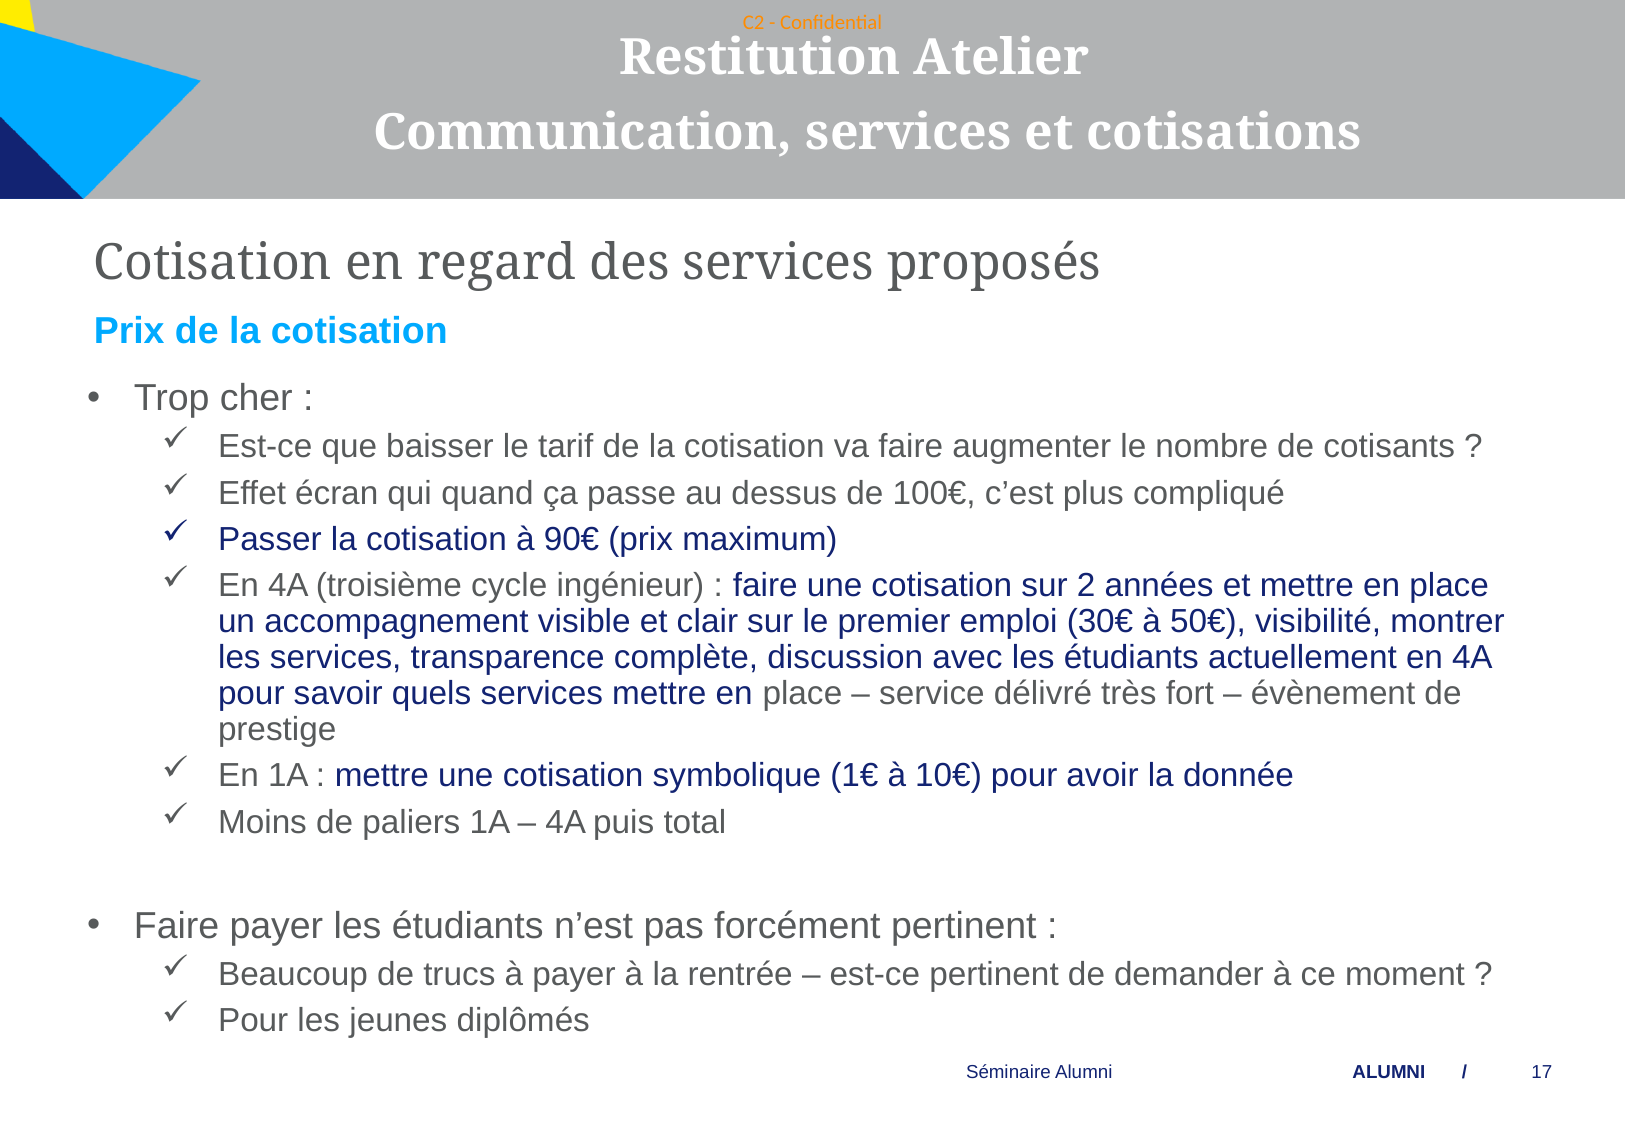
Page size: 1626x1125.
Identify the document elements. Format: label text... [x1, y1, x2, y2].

picture [0, 0, 1625, 199]
text_box Restitution Atelier Communication, services et cotisations [204, 24, 1519, 197]
list Cotisation en regard des services proposés Prix de la cotisation [79, 228, 1558, 285]
list Séminaire Alumni [714, 1055, 1128, 1089]
list Trop cher : Est-ce que baisser le tarif de la cotisation va faire augmenter le nombre de cotisants ? Effet écran qui quand ça passe au dessus de 100€, c’est plus compliqué Passer la cotisation à 90€ (prix maximum) En 4A (troisième cycle ingénieur) : faire une cotisation sur 2 années et mettre en place un accompagnement visible et clair sur le premier emploi (30€ à 50€), visibilité, montrer les services, transparence complète, discussion avec les étudiants actuellement en 4A pour savoir quels services mettre en place – service délivré très fort – évènement de prestige En 1A : mettre une cotisation symbolique (1€ à 10€) pour avoir la donnée Moins de paliers 1A – 4A puis total Faire payer les étudiants n’est pas forcément pertinent : Beaucoup de trucs à payer à la rentrée – est-ce pertinent de demander à ce moment ? Pour les jeunes diplômés [72, 325, 1552, 1053]
picture [0, 118, 81, 199]
